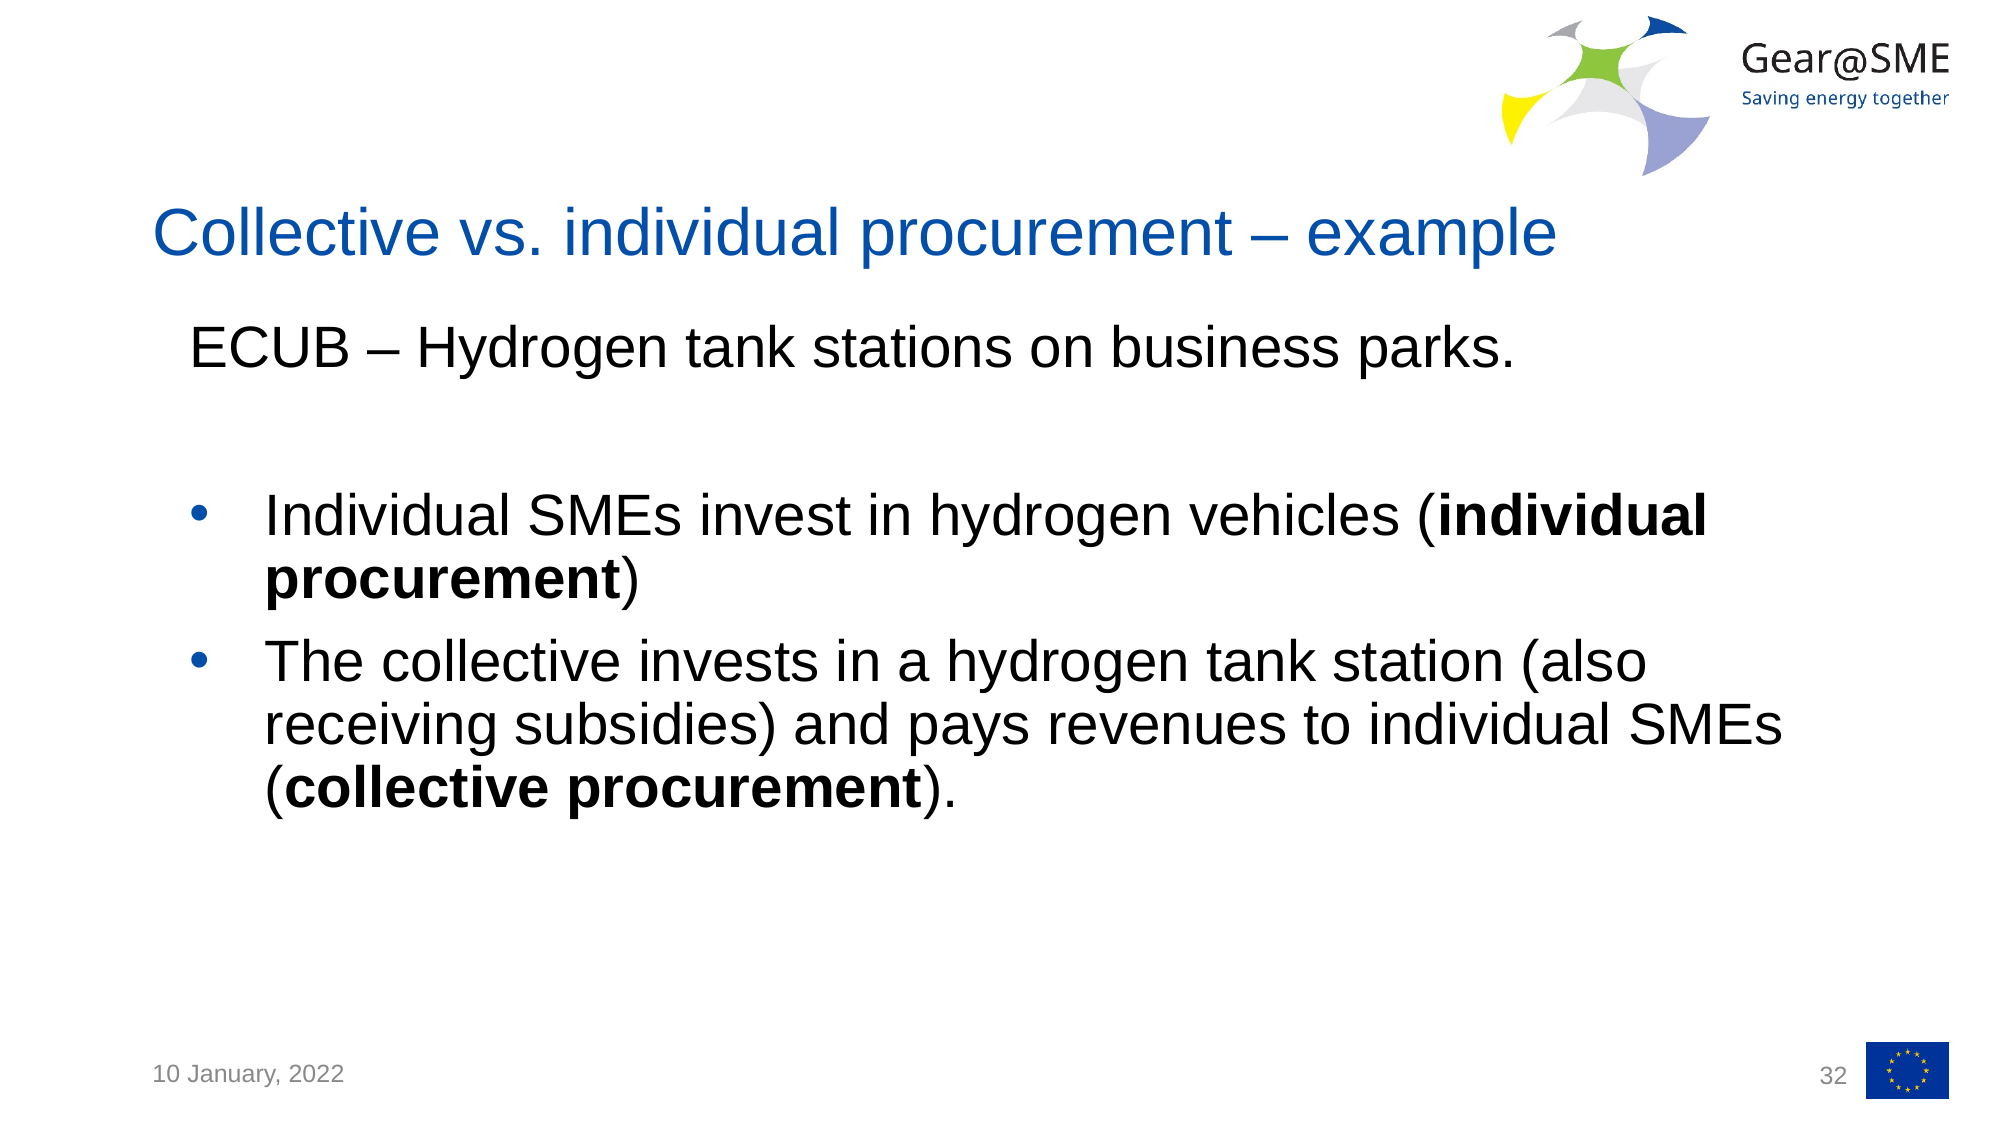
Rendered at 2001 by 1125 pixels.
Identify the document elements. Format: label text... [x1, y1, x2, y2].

list ECUB – Hydrogen tank stations on business parks. Individual SMEs invest in hydrogen vehicles (individual procurement) The collective invests in a hydrogen tank station (also receiving subsidies) and pays revenues to individual SMEs (collective procurement). [137, 310, 1863, 1014]
picture [1866, 1042, 1949, 1099]
slide_number 32 [1412, 1044, 1863, 1104]
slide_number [137, 1042, 588, 1103]
title Collective vs. individual procurement – example [137, 186, 1863, 281]
picture [1502, 16, 1949, 176]
